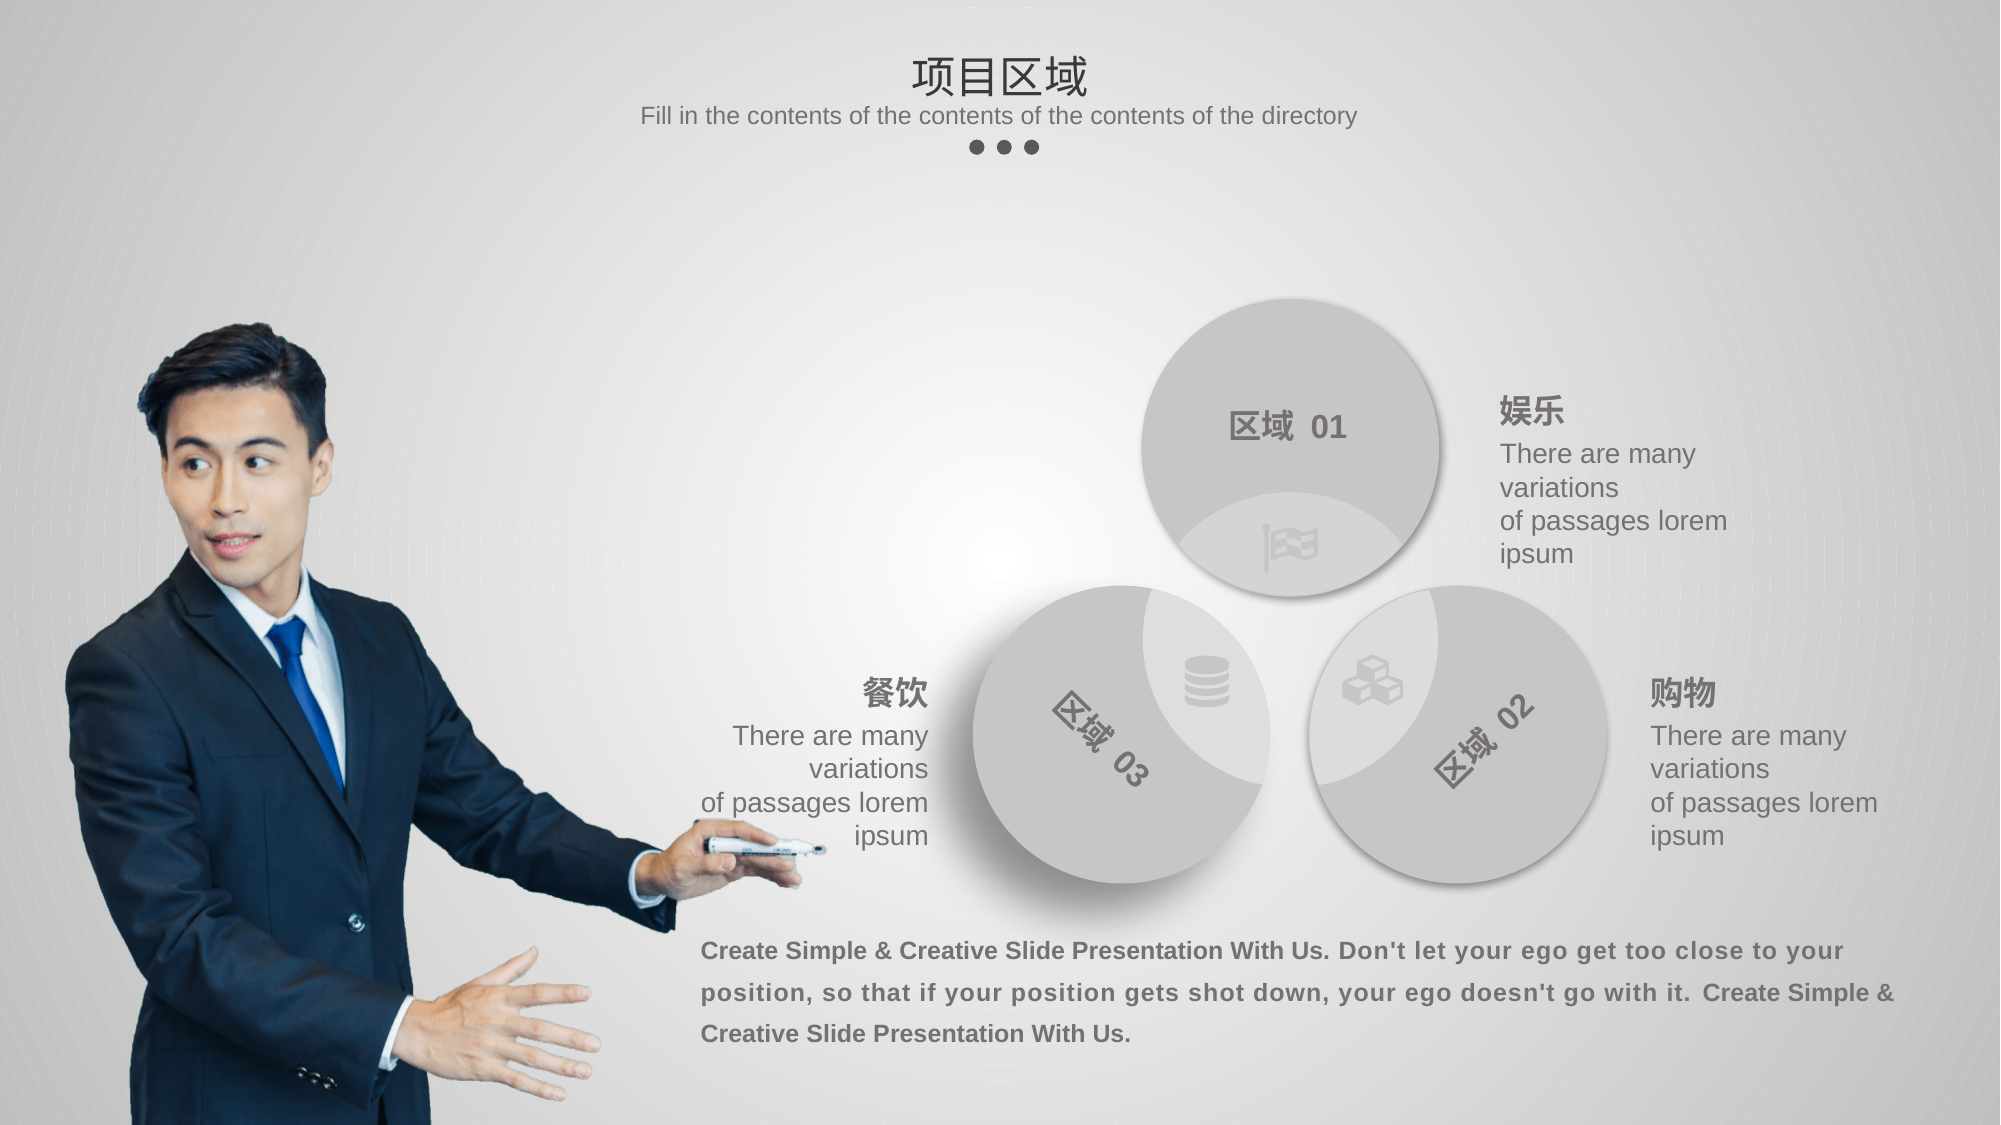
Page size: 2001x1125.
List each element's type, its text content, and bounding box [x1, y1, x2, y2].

text_box 餐饮 There are many variations of passages lorem ipsum [839, 672, 929, 852]
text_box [499, 41, 1500, 155]
text_box Create Simple & Creative Slide Presentation With Us. Don't let your ego get too close to your position, so that if your position gets shot down, your ego doesn't go with it. Create Simple & Creative Slide Presentation With Us. [839, 915, 1975, 1056]
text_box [972, 574, 1271, 884]
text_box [1141, 298, 1440, 597]
text_box 娱乐 There are many variations of passages lorem ipsum [1499, 390, 1806, 570]
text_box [1308, 575, 1607, 884]
picture [0, 0, 839, 1125]
text_box 购物 There are many variations of passages lorem ipsum [1650, 672, 1957, 852]
